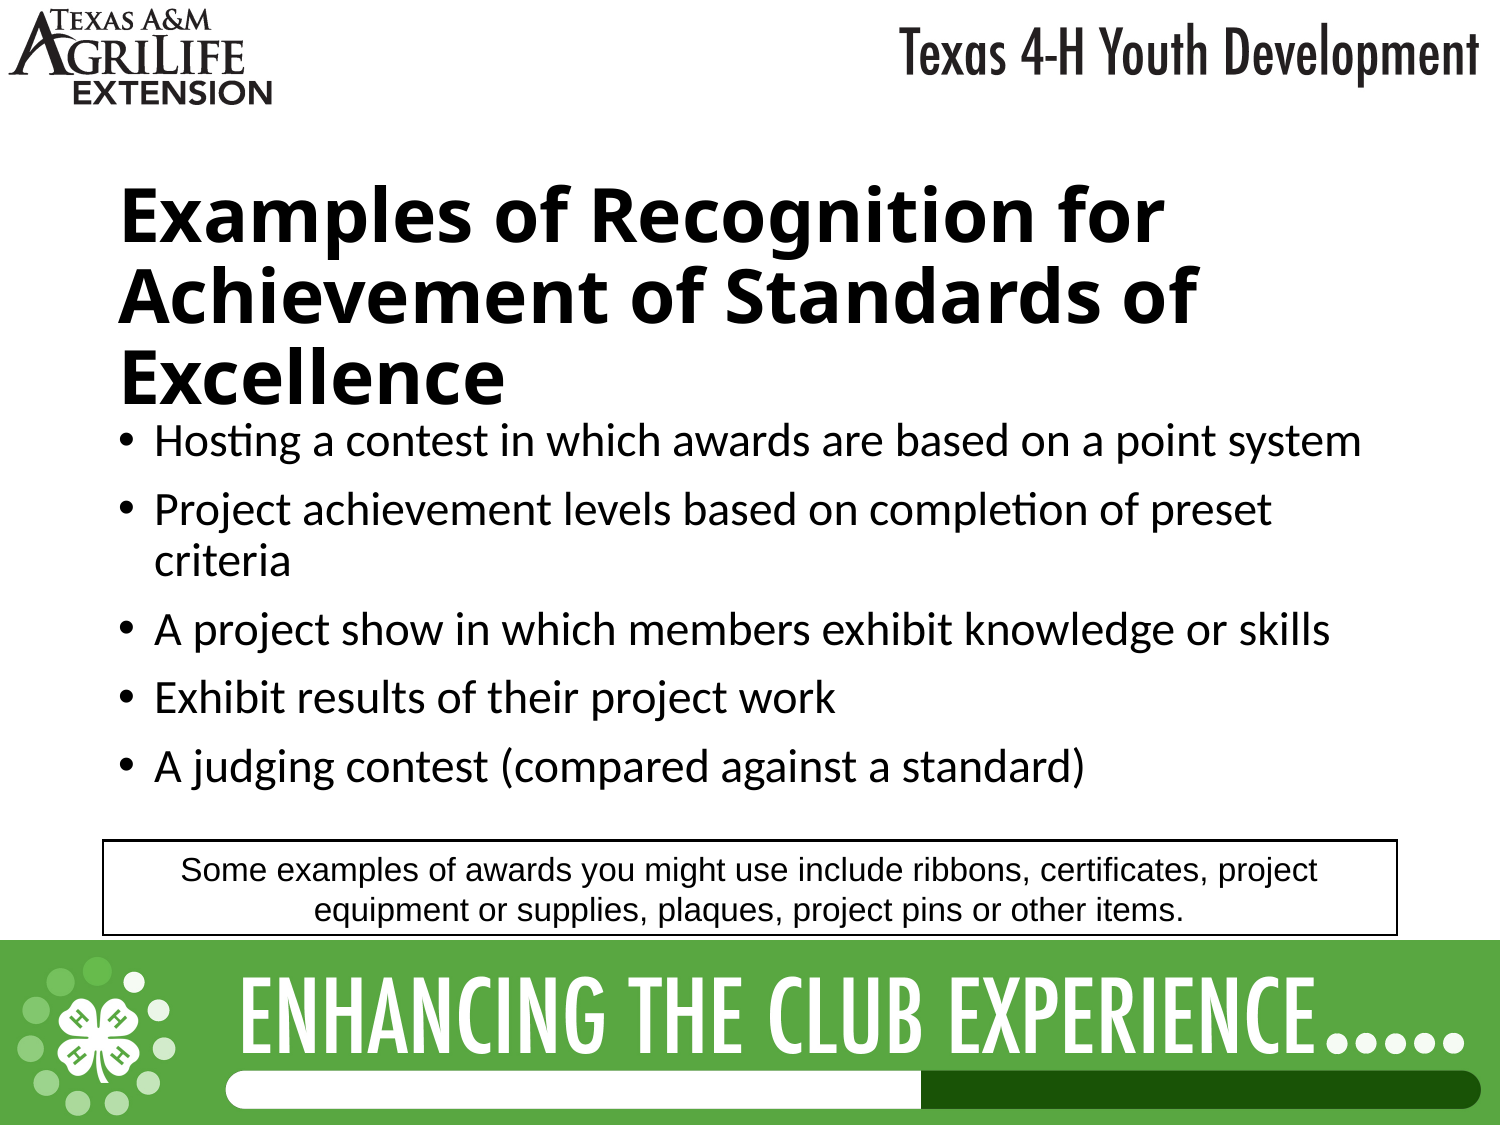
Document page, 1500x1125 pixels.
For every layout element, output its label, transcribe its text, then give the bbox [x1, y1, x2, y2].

picture [0, 0, 1500, 1125]
text_box Some examples of awards you might use include ribbons, certificates, project equipment or supplies, plaques, project pins or other items. [102, 839, 1398, 936]
title Examples of Recognition for Achievement of Standards of Excellence [103, 190, 1397, 408]
list Hosting a contest in which awards are based on a point system Project achievement levels based on completion of preset criteria A project show in which members exhibit knowledge or skills Exhibit results of their project work A judging contest (compared against a standard) [103, 408, 1397, 839]
